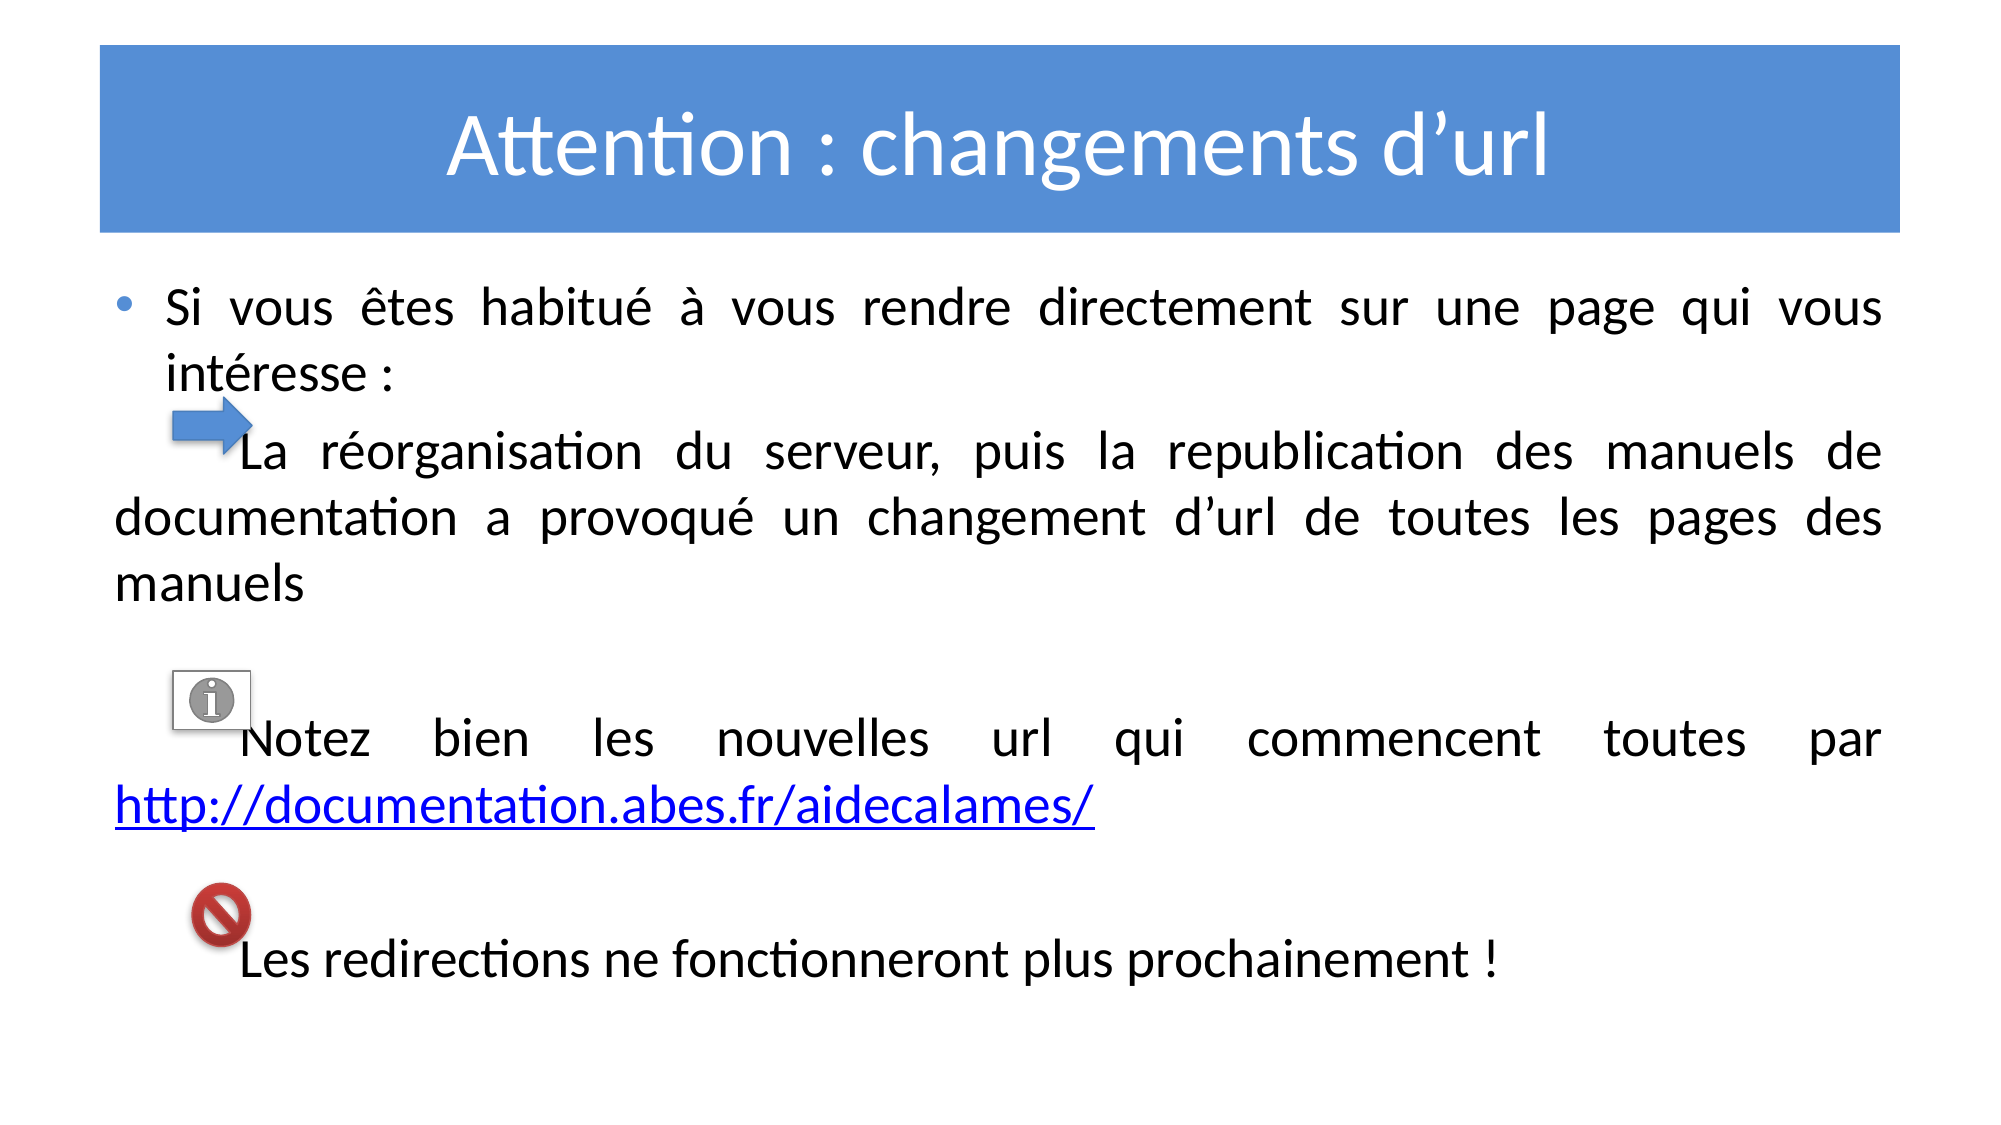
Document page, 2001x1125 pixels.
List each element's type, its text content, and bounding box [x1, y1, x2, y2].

list Si vous êtes habitué à vous rendre directement sur une page qui vous intéresse : La réorganisation du serveur, puis la republication des manuels de documentation a provoqué un changement d’url de toutes les pages des manuels Notez bien les nouvelles url qui commencent toutes par http://documentation.abes.fr/aidecalames/ Les redirections ne fonctionneront plus prochainement ! [99, 262, 1900, 1005]
text_box [172, 670, 251, 730]
text_box [191, 882, 252, 948]
title Attention : changements d’url [99, 45, 1900, 233]
text_box [172, 396, 253, 455]
